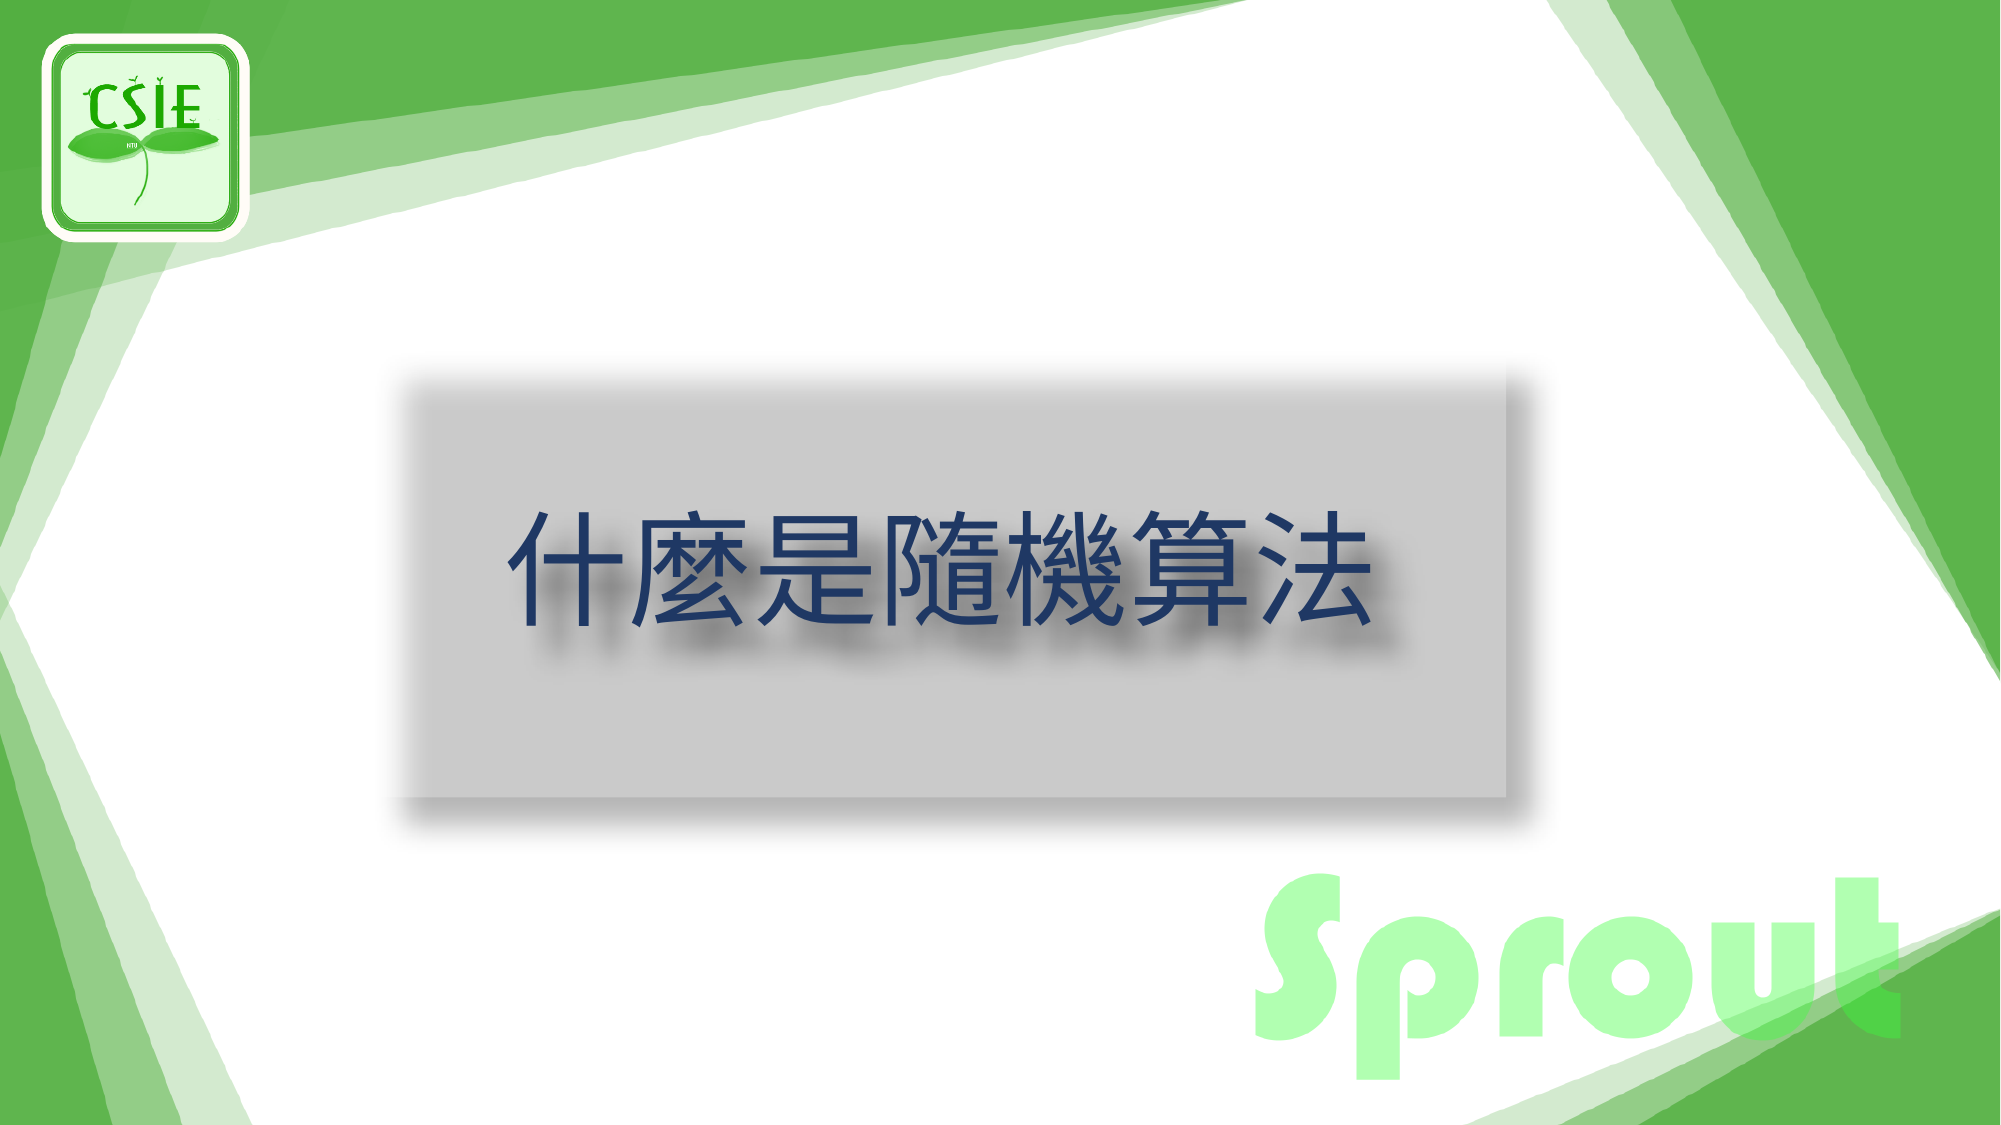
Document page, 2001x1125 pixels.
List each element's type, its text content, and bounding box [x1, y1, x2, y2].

title 什麼是隨機算法 [376, 354, 1507, 798]
picture [0, 0, 2001, 1125]
